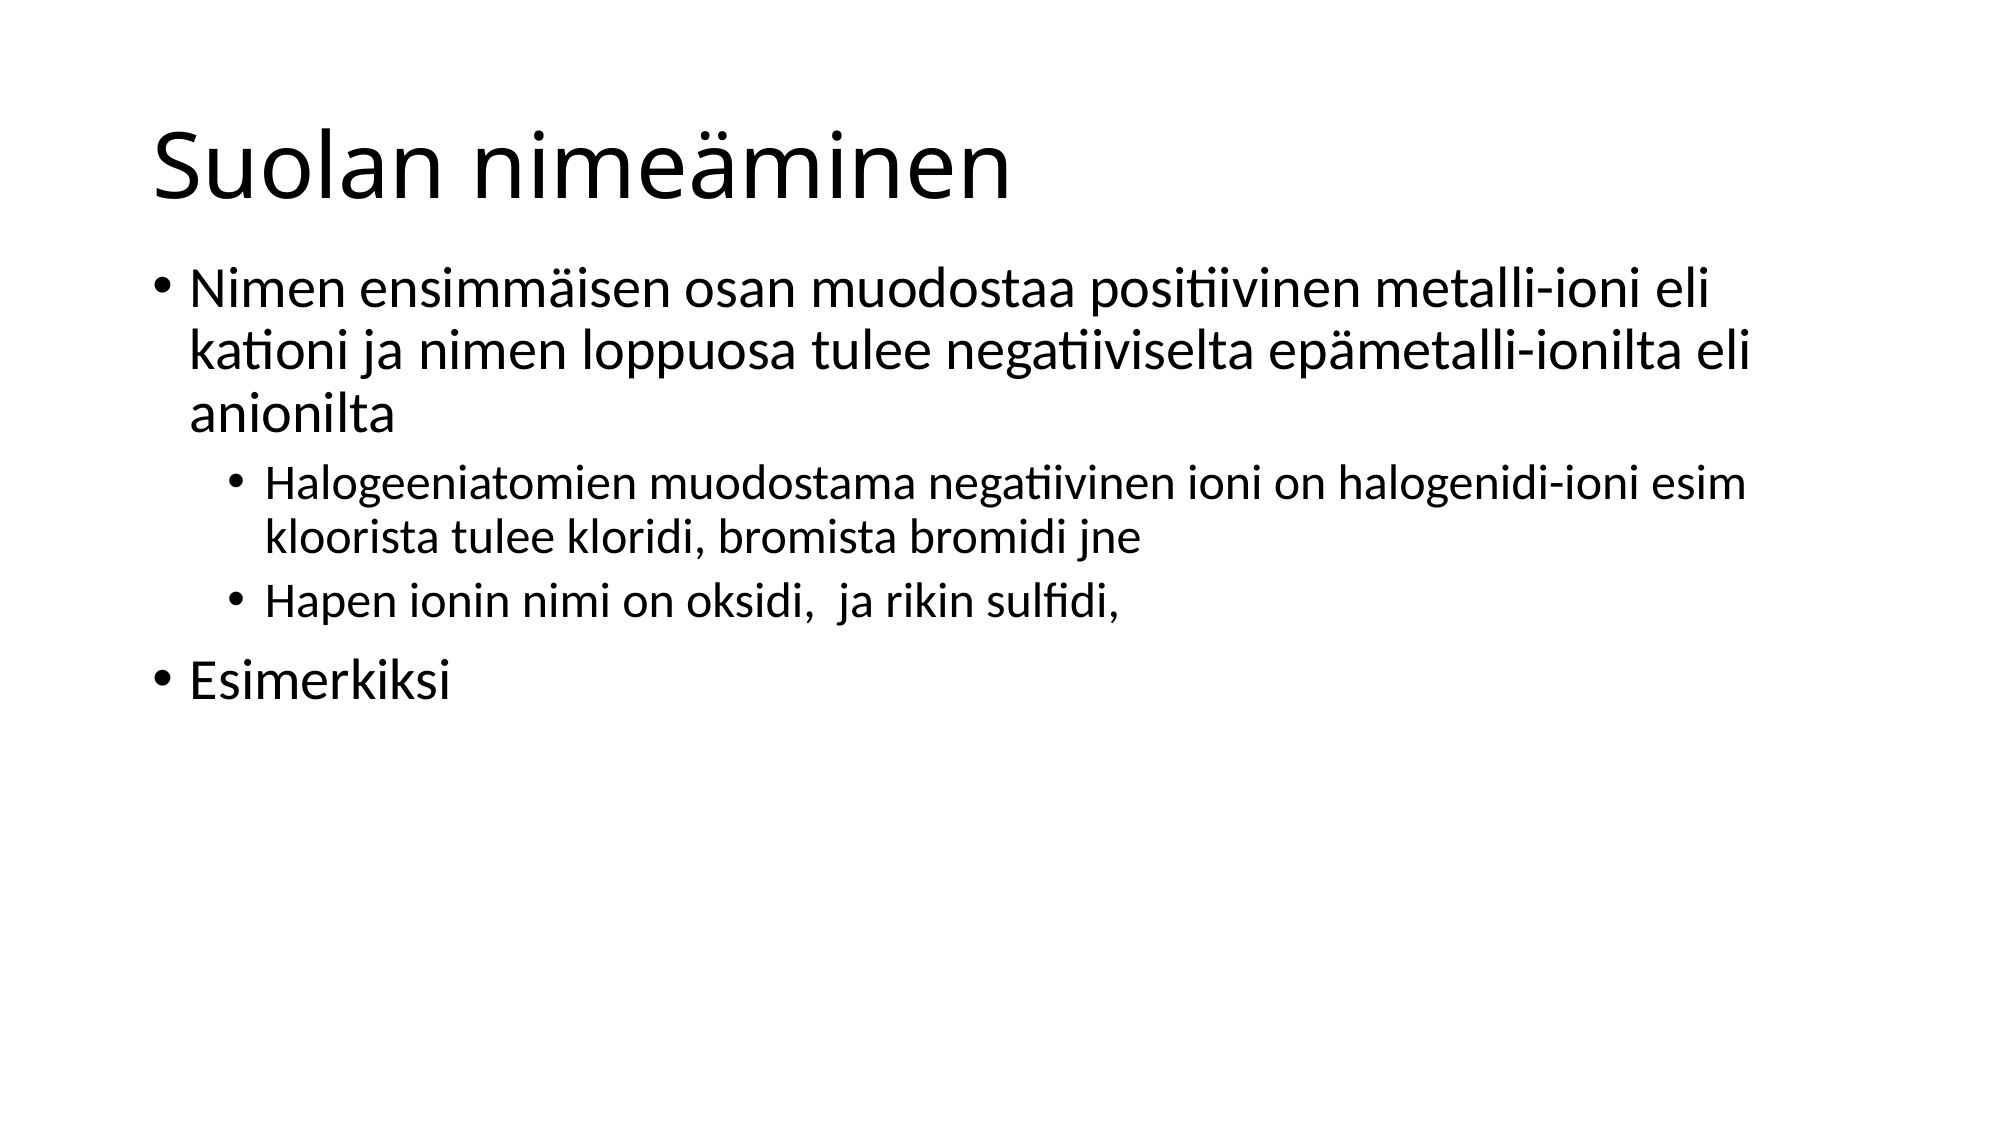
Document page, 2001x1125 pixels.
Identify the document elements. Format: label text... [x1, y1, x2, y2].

title Suolan nimeäminen [137, 59, 1863, 278]
